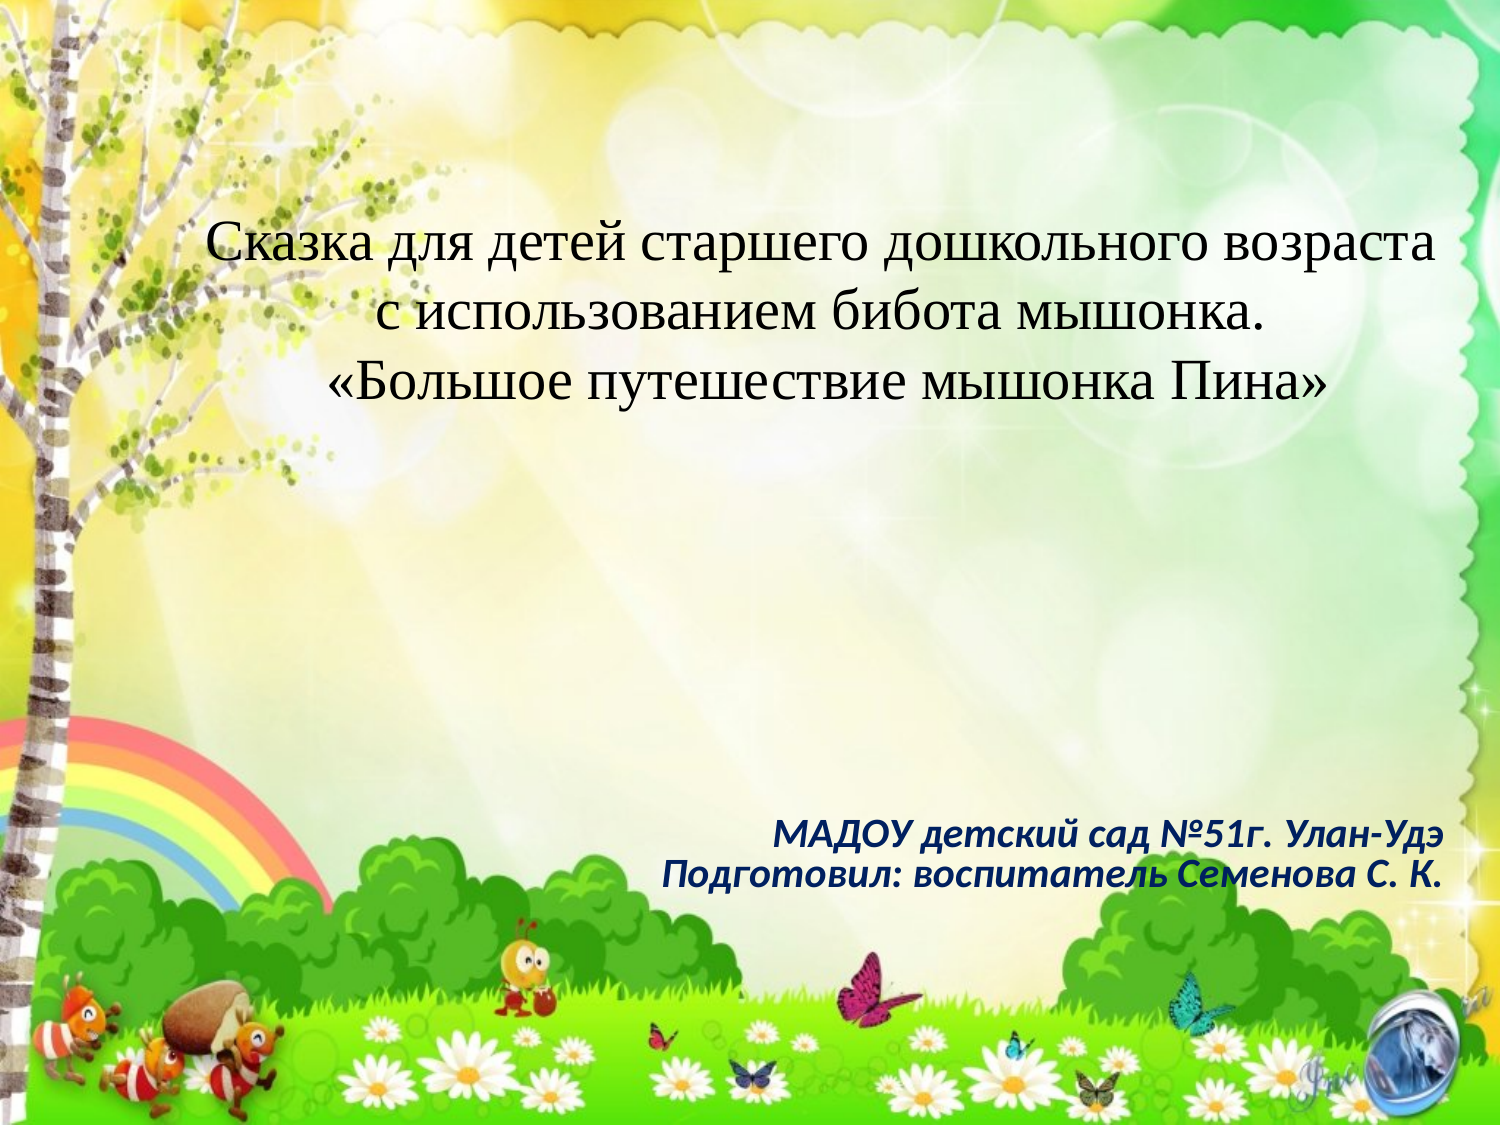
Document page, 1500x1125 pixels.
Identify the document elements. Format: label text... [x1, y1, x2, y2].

text_box МАДОУ детский сад №51г. Улан-Удэ Подготовил: воспитатель Семенова С. К. [632, 808, 1459, 904]
text_box Сказка для детей старшего дошкольного возраста с использованием бибота мышонка. «Большое путешествие мышонка Пина» [171, 194, 1471, 419]
picture [0, 0, 1500, 1125]
